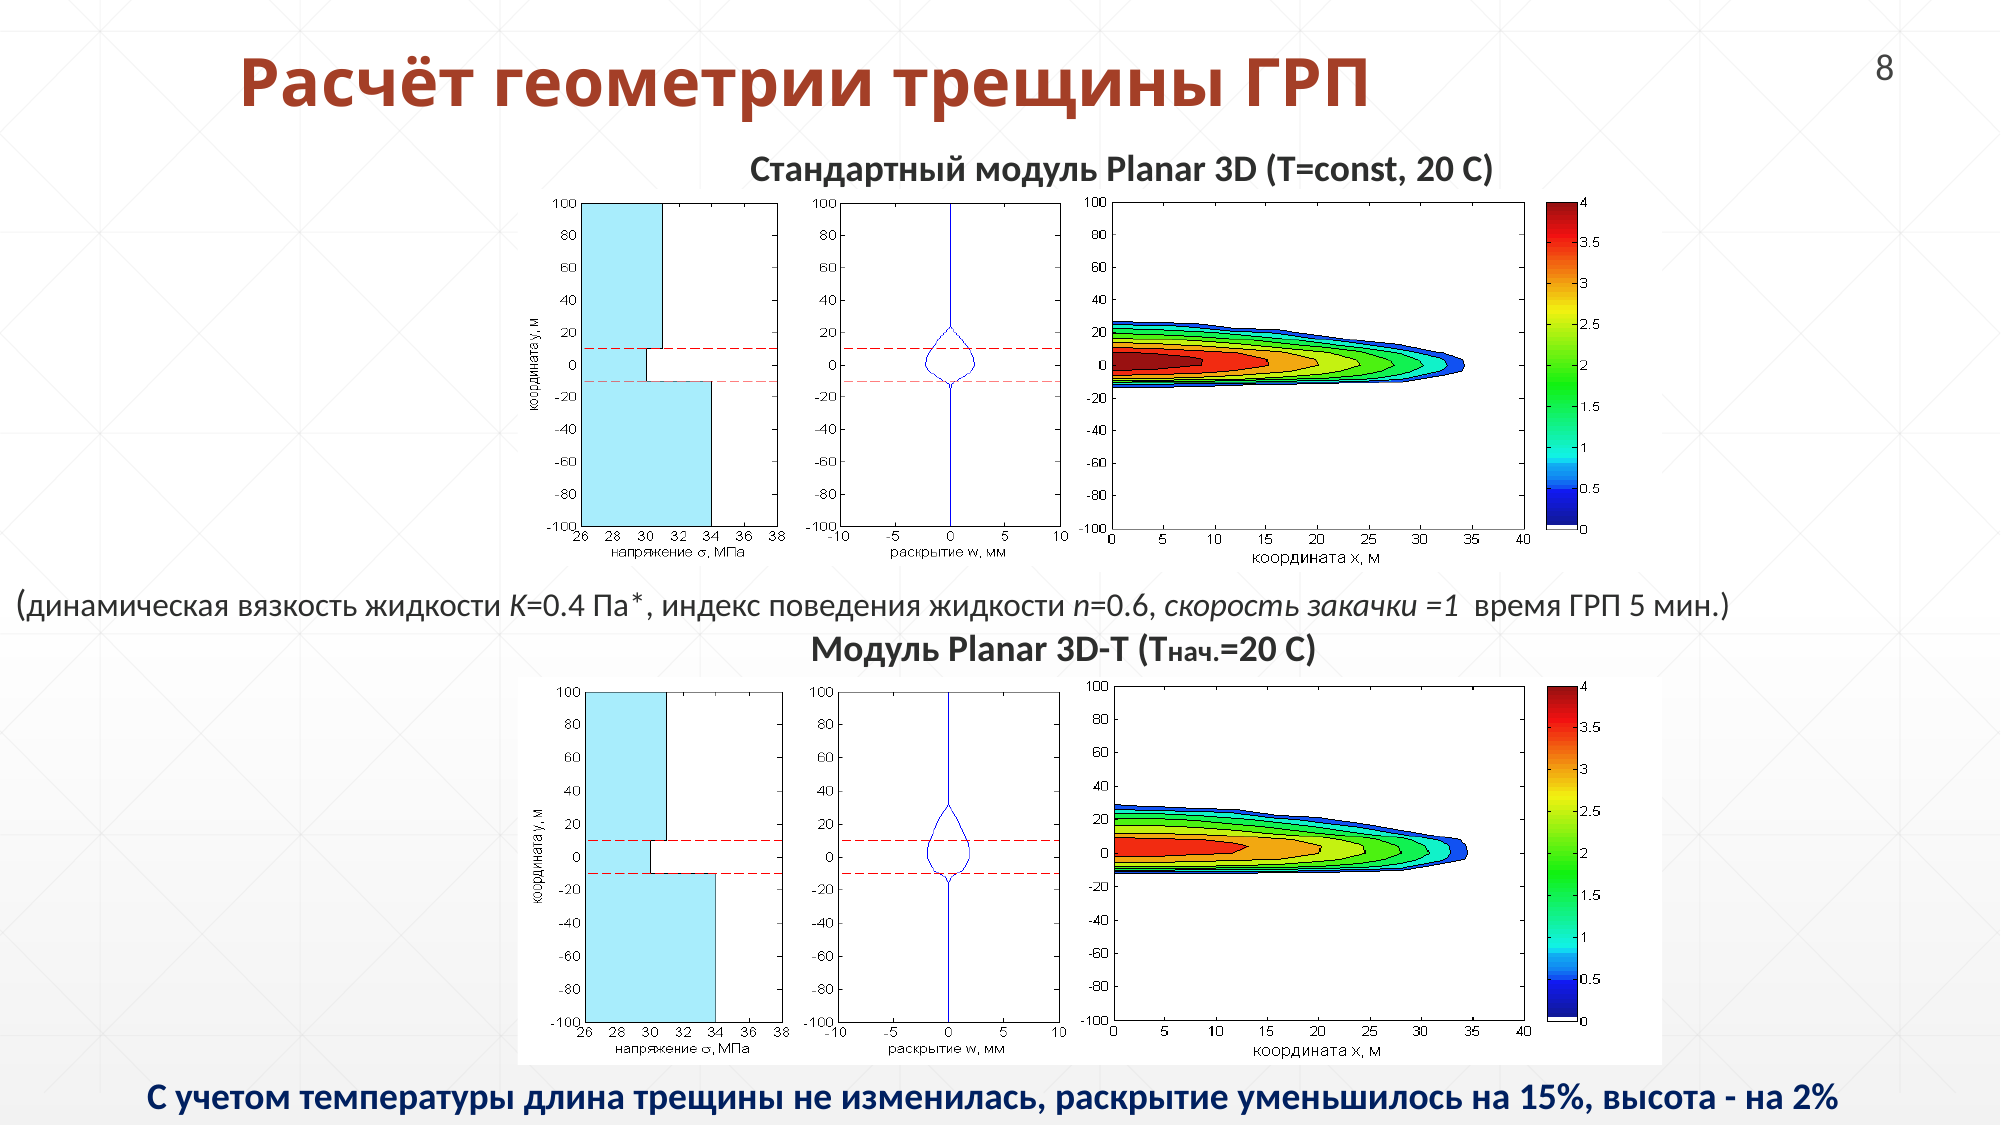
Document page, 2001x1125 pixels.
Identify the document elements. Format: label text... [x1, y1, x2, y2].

slide_number 8 [1758, 47, 1910, 84]
picture [1069, 194, 1663, 572]
text_box С учетом температуры длина трещины не изменилась, раскрытие уменьшилось на 15%, высота - на 2% [132, 1064, 2000, 1125]
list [517, 189, 1622, 566]
title Расчёт геометрии трещины ГРП [223, 0, 1799, 129]
picture [517, 676, 1663, 1065]
